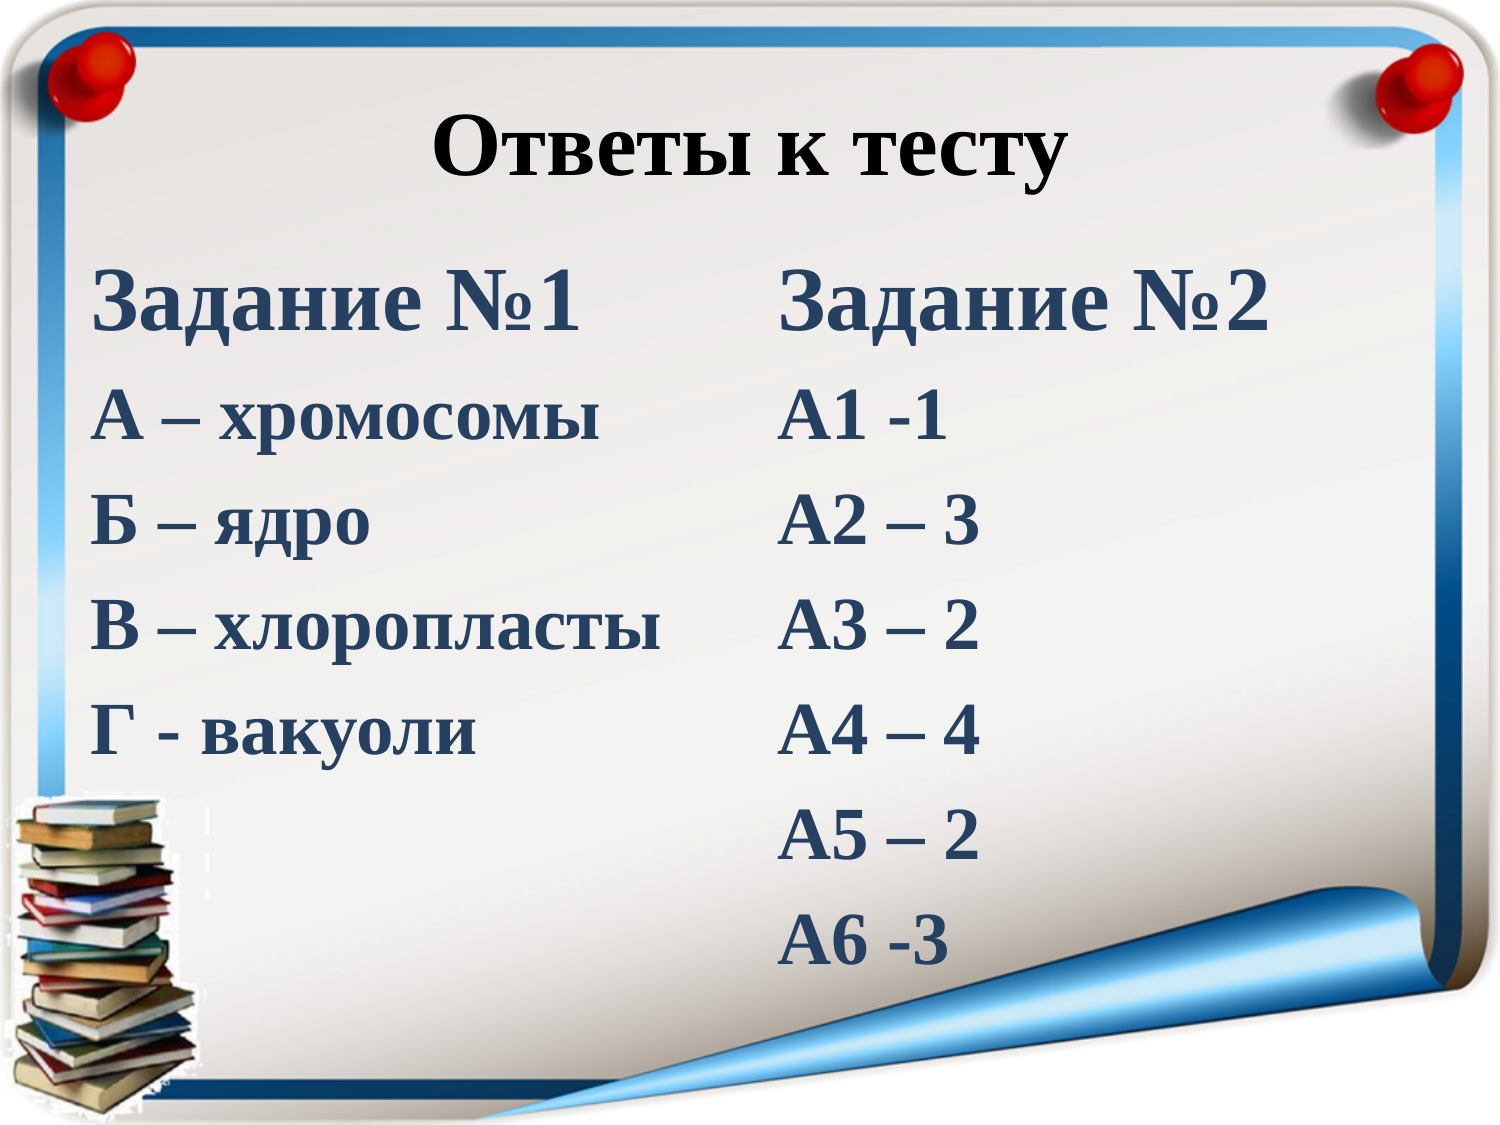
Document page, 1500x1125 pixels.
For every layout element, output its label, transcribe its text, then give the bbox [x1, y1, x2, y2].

list Задание №1 [74, 251, 738, 356]
picture [0, 0, 1500, 1125]
list А – хромосомы Б – ядро В – хлоропласты Г - вакуоли [74, 356, 738, 1006]
list Задание №2 [761, 251, 1426, 356]
title Ответы к тесту [128, 45, 1372, 233]
list А1 -1 А2 – 3 А3 – 2 А4 – 4 А5 – 2 А6 -3 [761, 356, 1426, 1006]
